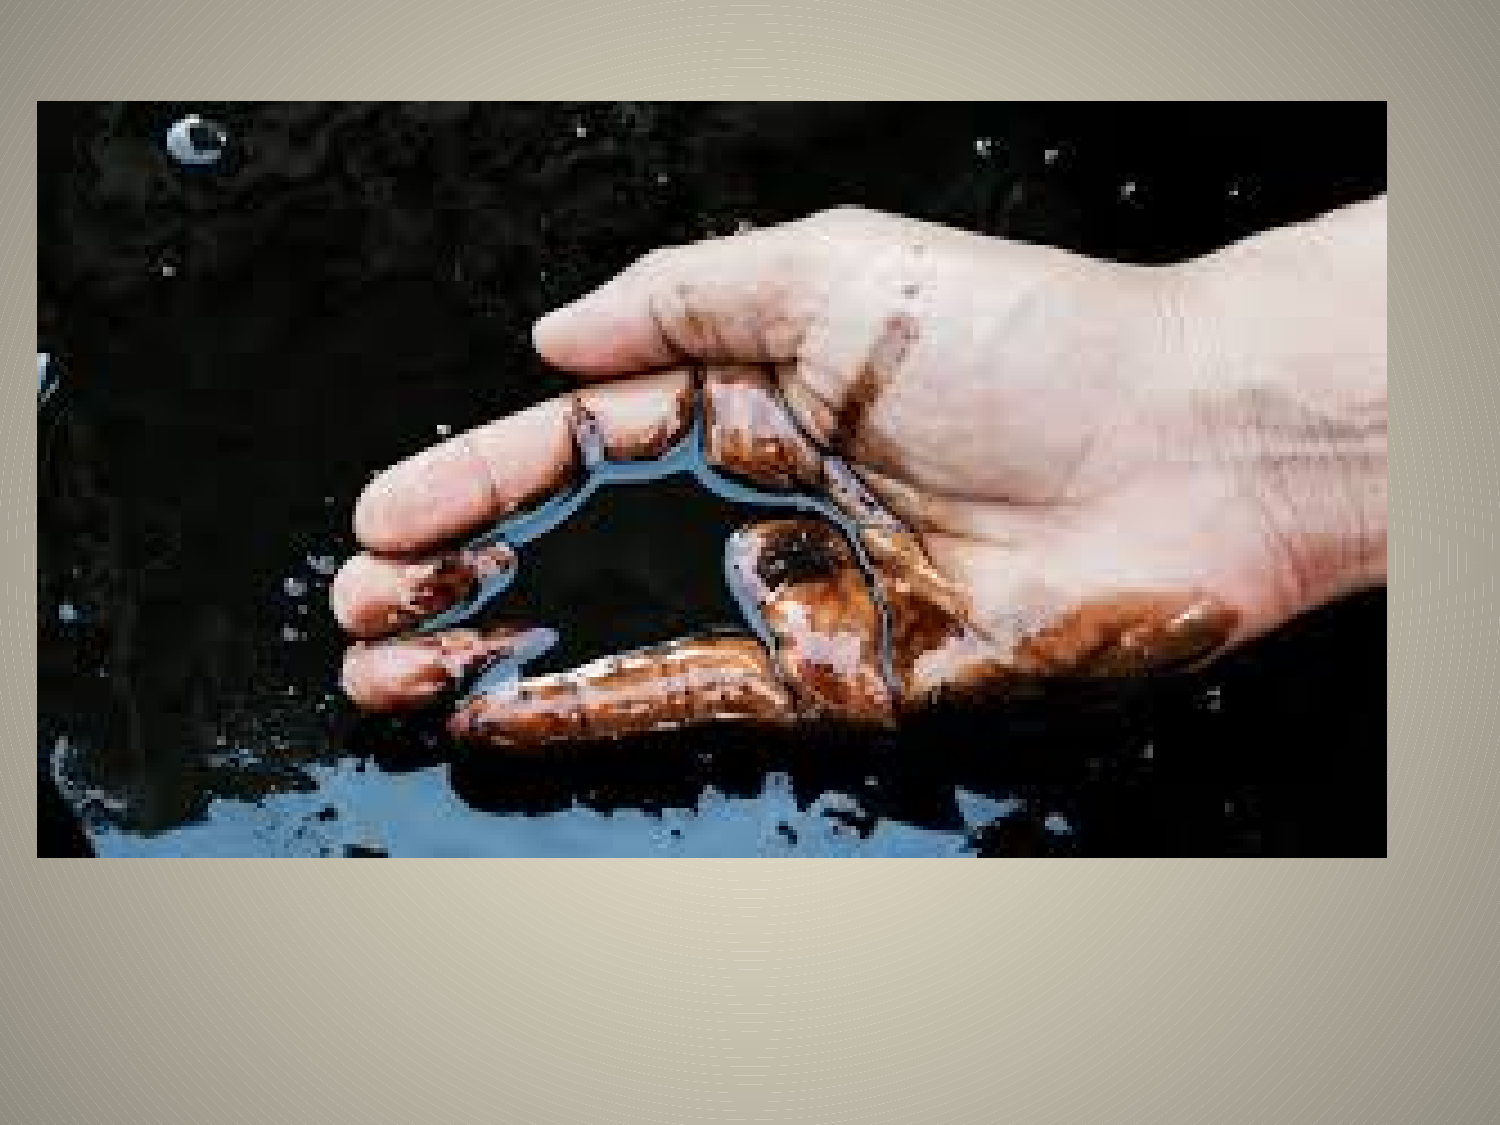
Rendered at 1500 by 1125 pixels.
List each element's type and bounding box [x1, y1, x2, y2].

picture [36, 101, 1388, 858]
